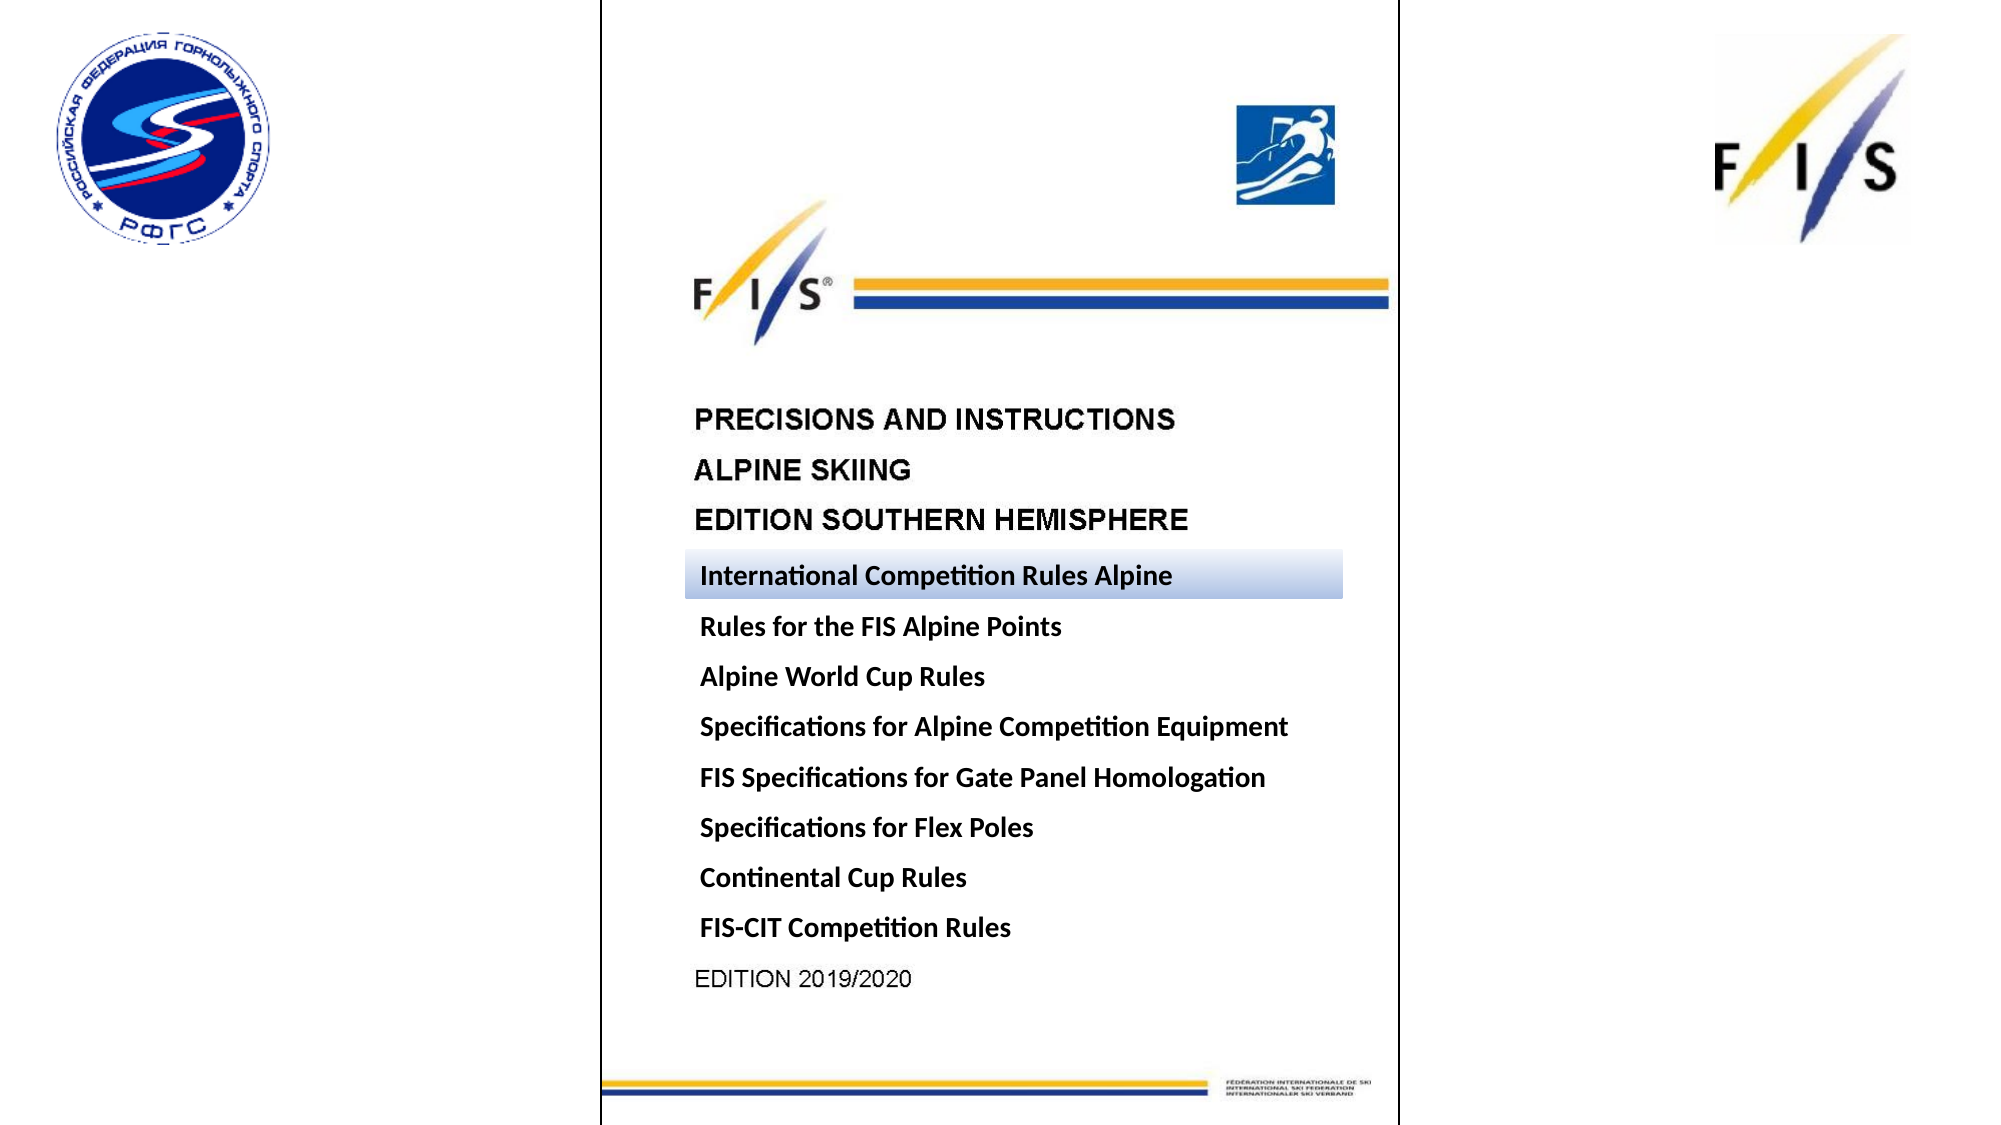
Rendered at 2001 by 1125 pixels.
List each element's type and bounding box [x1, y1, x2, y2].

picture [15, 30, 302, 245]
picture [602, 0, 1398, 1125]
picture [1715, 34, 1911, 245]
